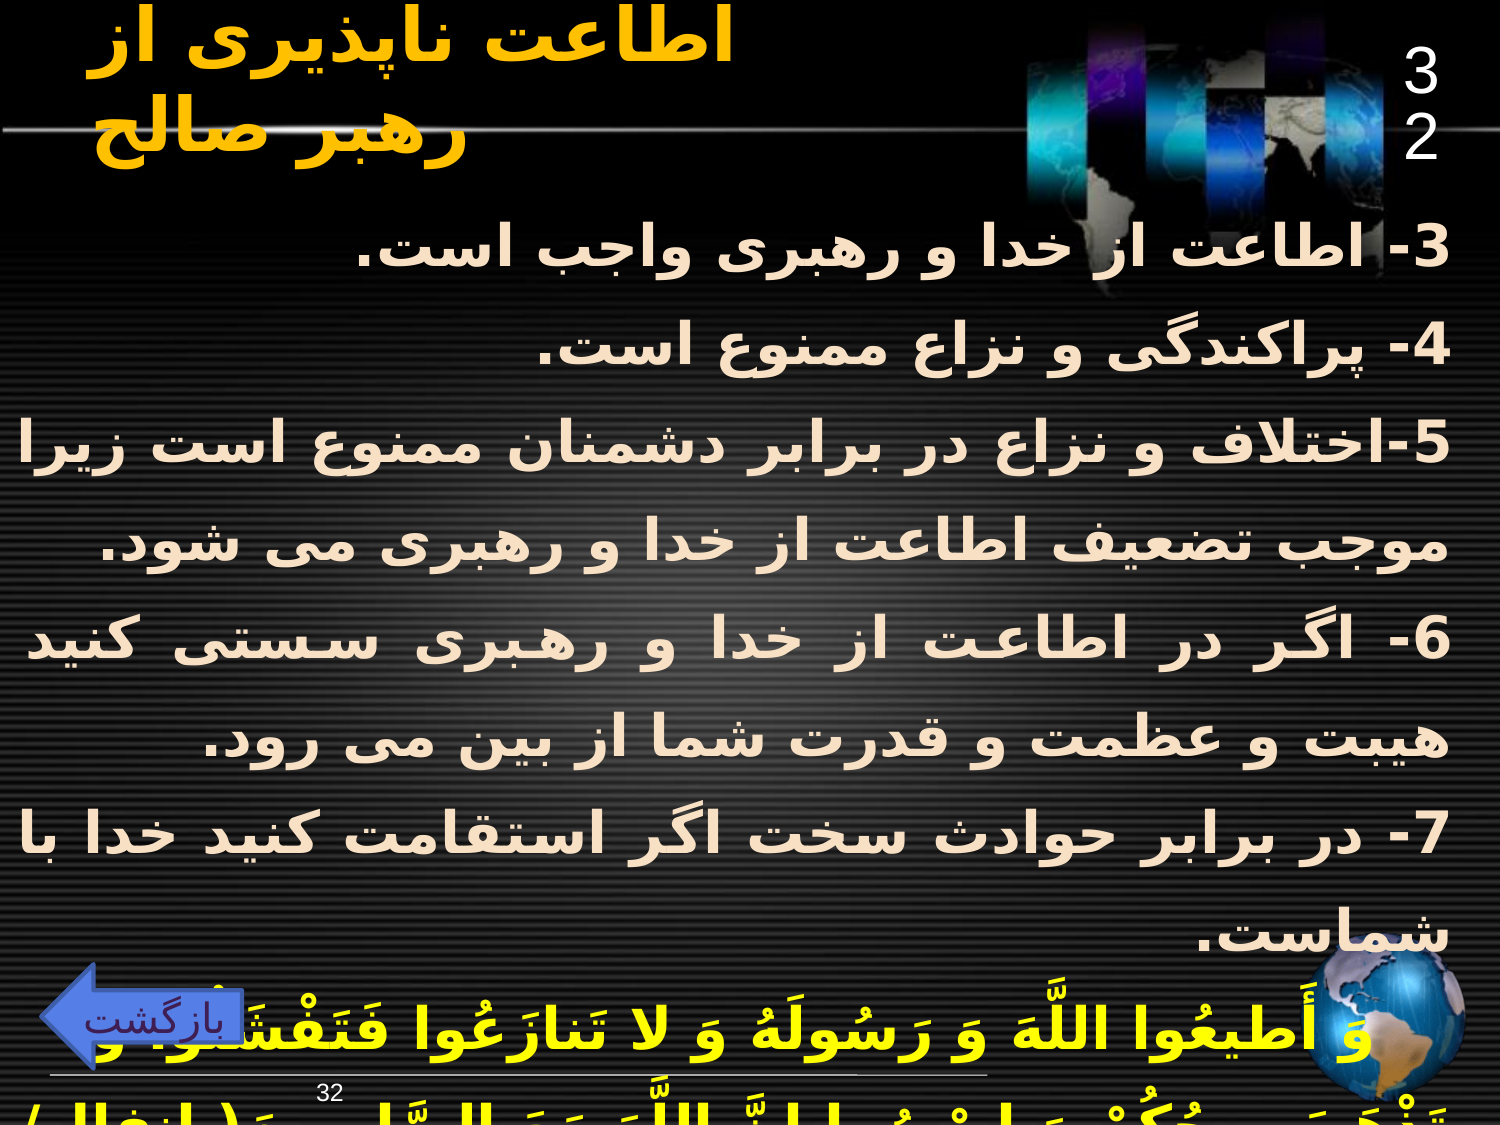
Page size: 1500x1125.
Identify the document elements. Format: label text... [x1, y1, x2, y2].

title اطاعت ناپذیری از رهبر صالح [74, 38, 798, 115]
slide_number 32 [300, 1068, 514, 1110]
text_box بازگشت [39, 962, 245, 1071]
list 3- اطاعت از خدا و رهبری واجب است. 4- پراکندگی و نزاع ممنوع است. 5-اختلاف و نزاع در برابر دشمنان ممنوع است زیرا موجب تضعیف اطاعت از خدا و رهبری می شود. 6- اگر در اطاعت از خدا و رهبری سستی کنید هیبت و عظمت و قدرت شما از بین می رود. 7- در برابر حوادث سخت اگر استقامت کنید خدا با شماست. وَ أَطيعُوا اللَّهَ وَ رَسُولَهُ وَ لا تَنازَعُوا فَتَفْشَلُوا وَ تَذْهَبَ ريحُکُمْ وَ اصْبِرُوا إِنَّ اللَّهَ مَعَ الصَّابِرينَ( انفال/ 46) [0, 172, 1468, 1063]
picture [0, 0, 1500, 1125]
text_box 32 [1387, 19, 1489, 79]
